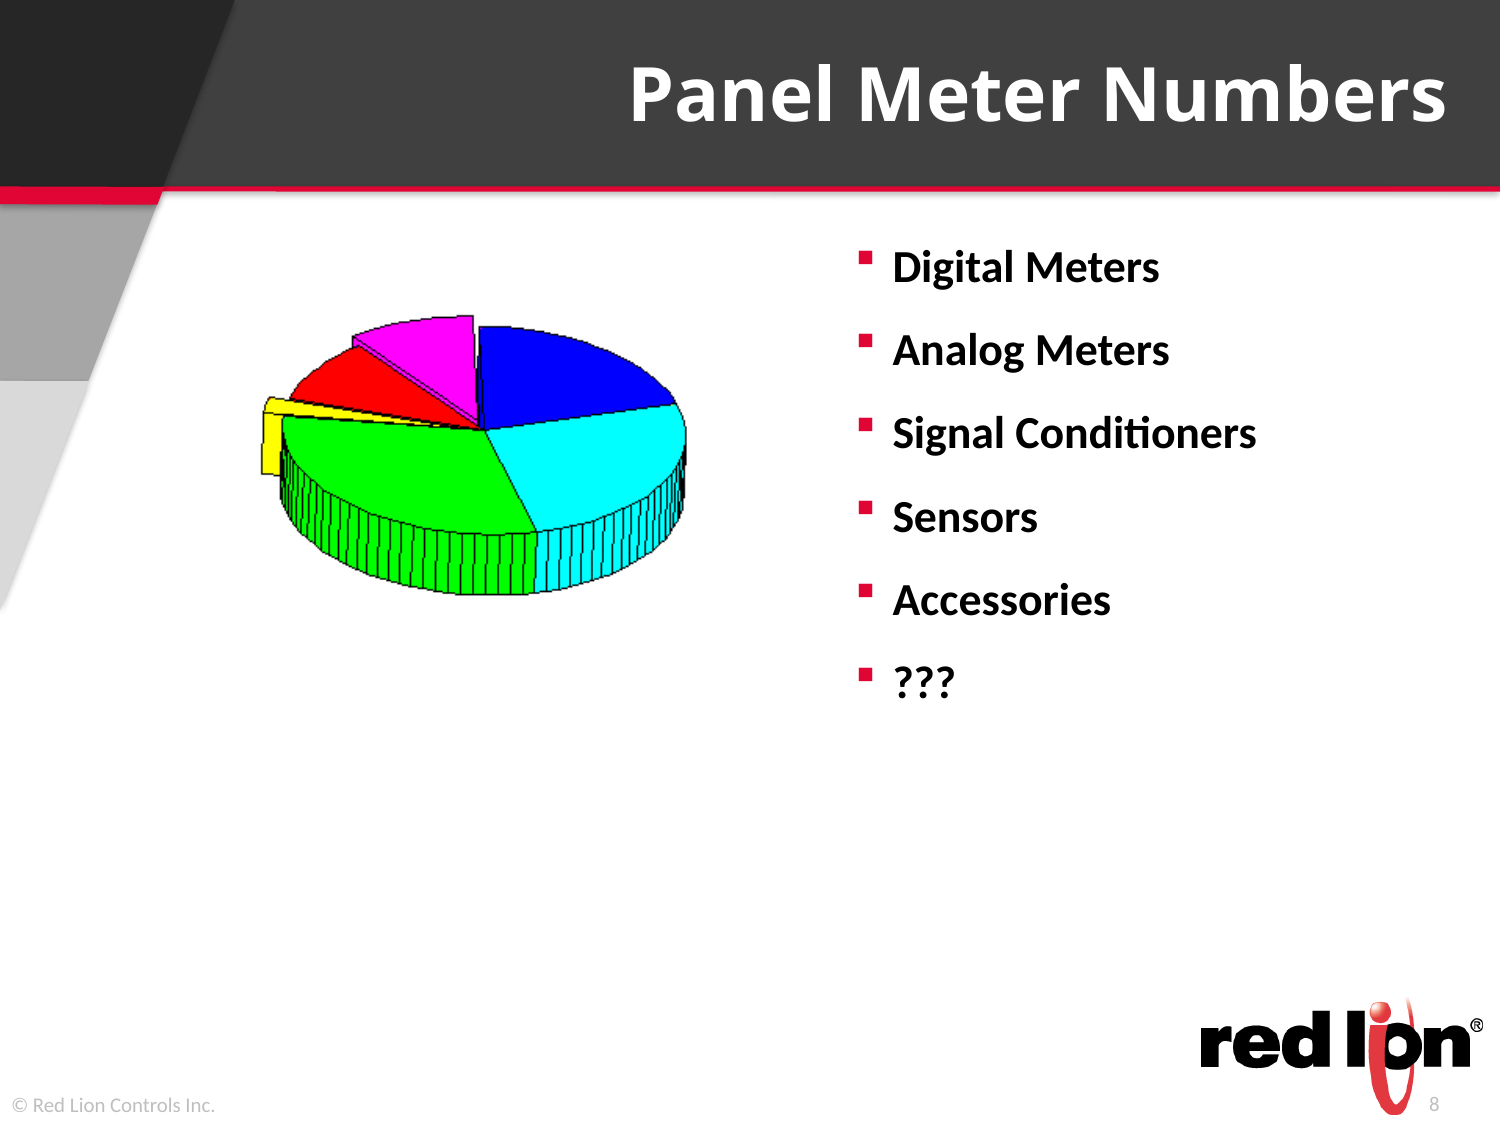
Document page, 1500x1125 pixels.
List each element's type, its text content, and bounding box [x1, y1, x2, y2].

title Panel Meter Numbers [187, 35, 1463, 148]
list Digital Meters Analog Meters Signal Conditioners Sensors Accessories ??? [840, 237, 1465, 960]
picture [144, 258, 823, 663]
picture [1201, 995, 1483, 1115]
